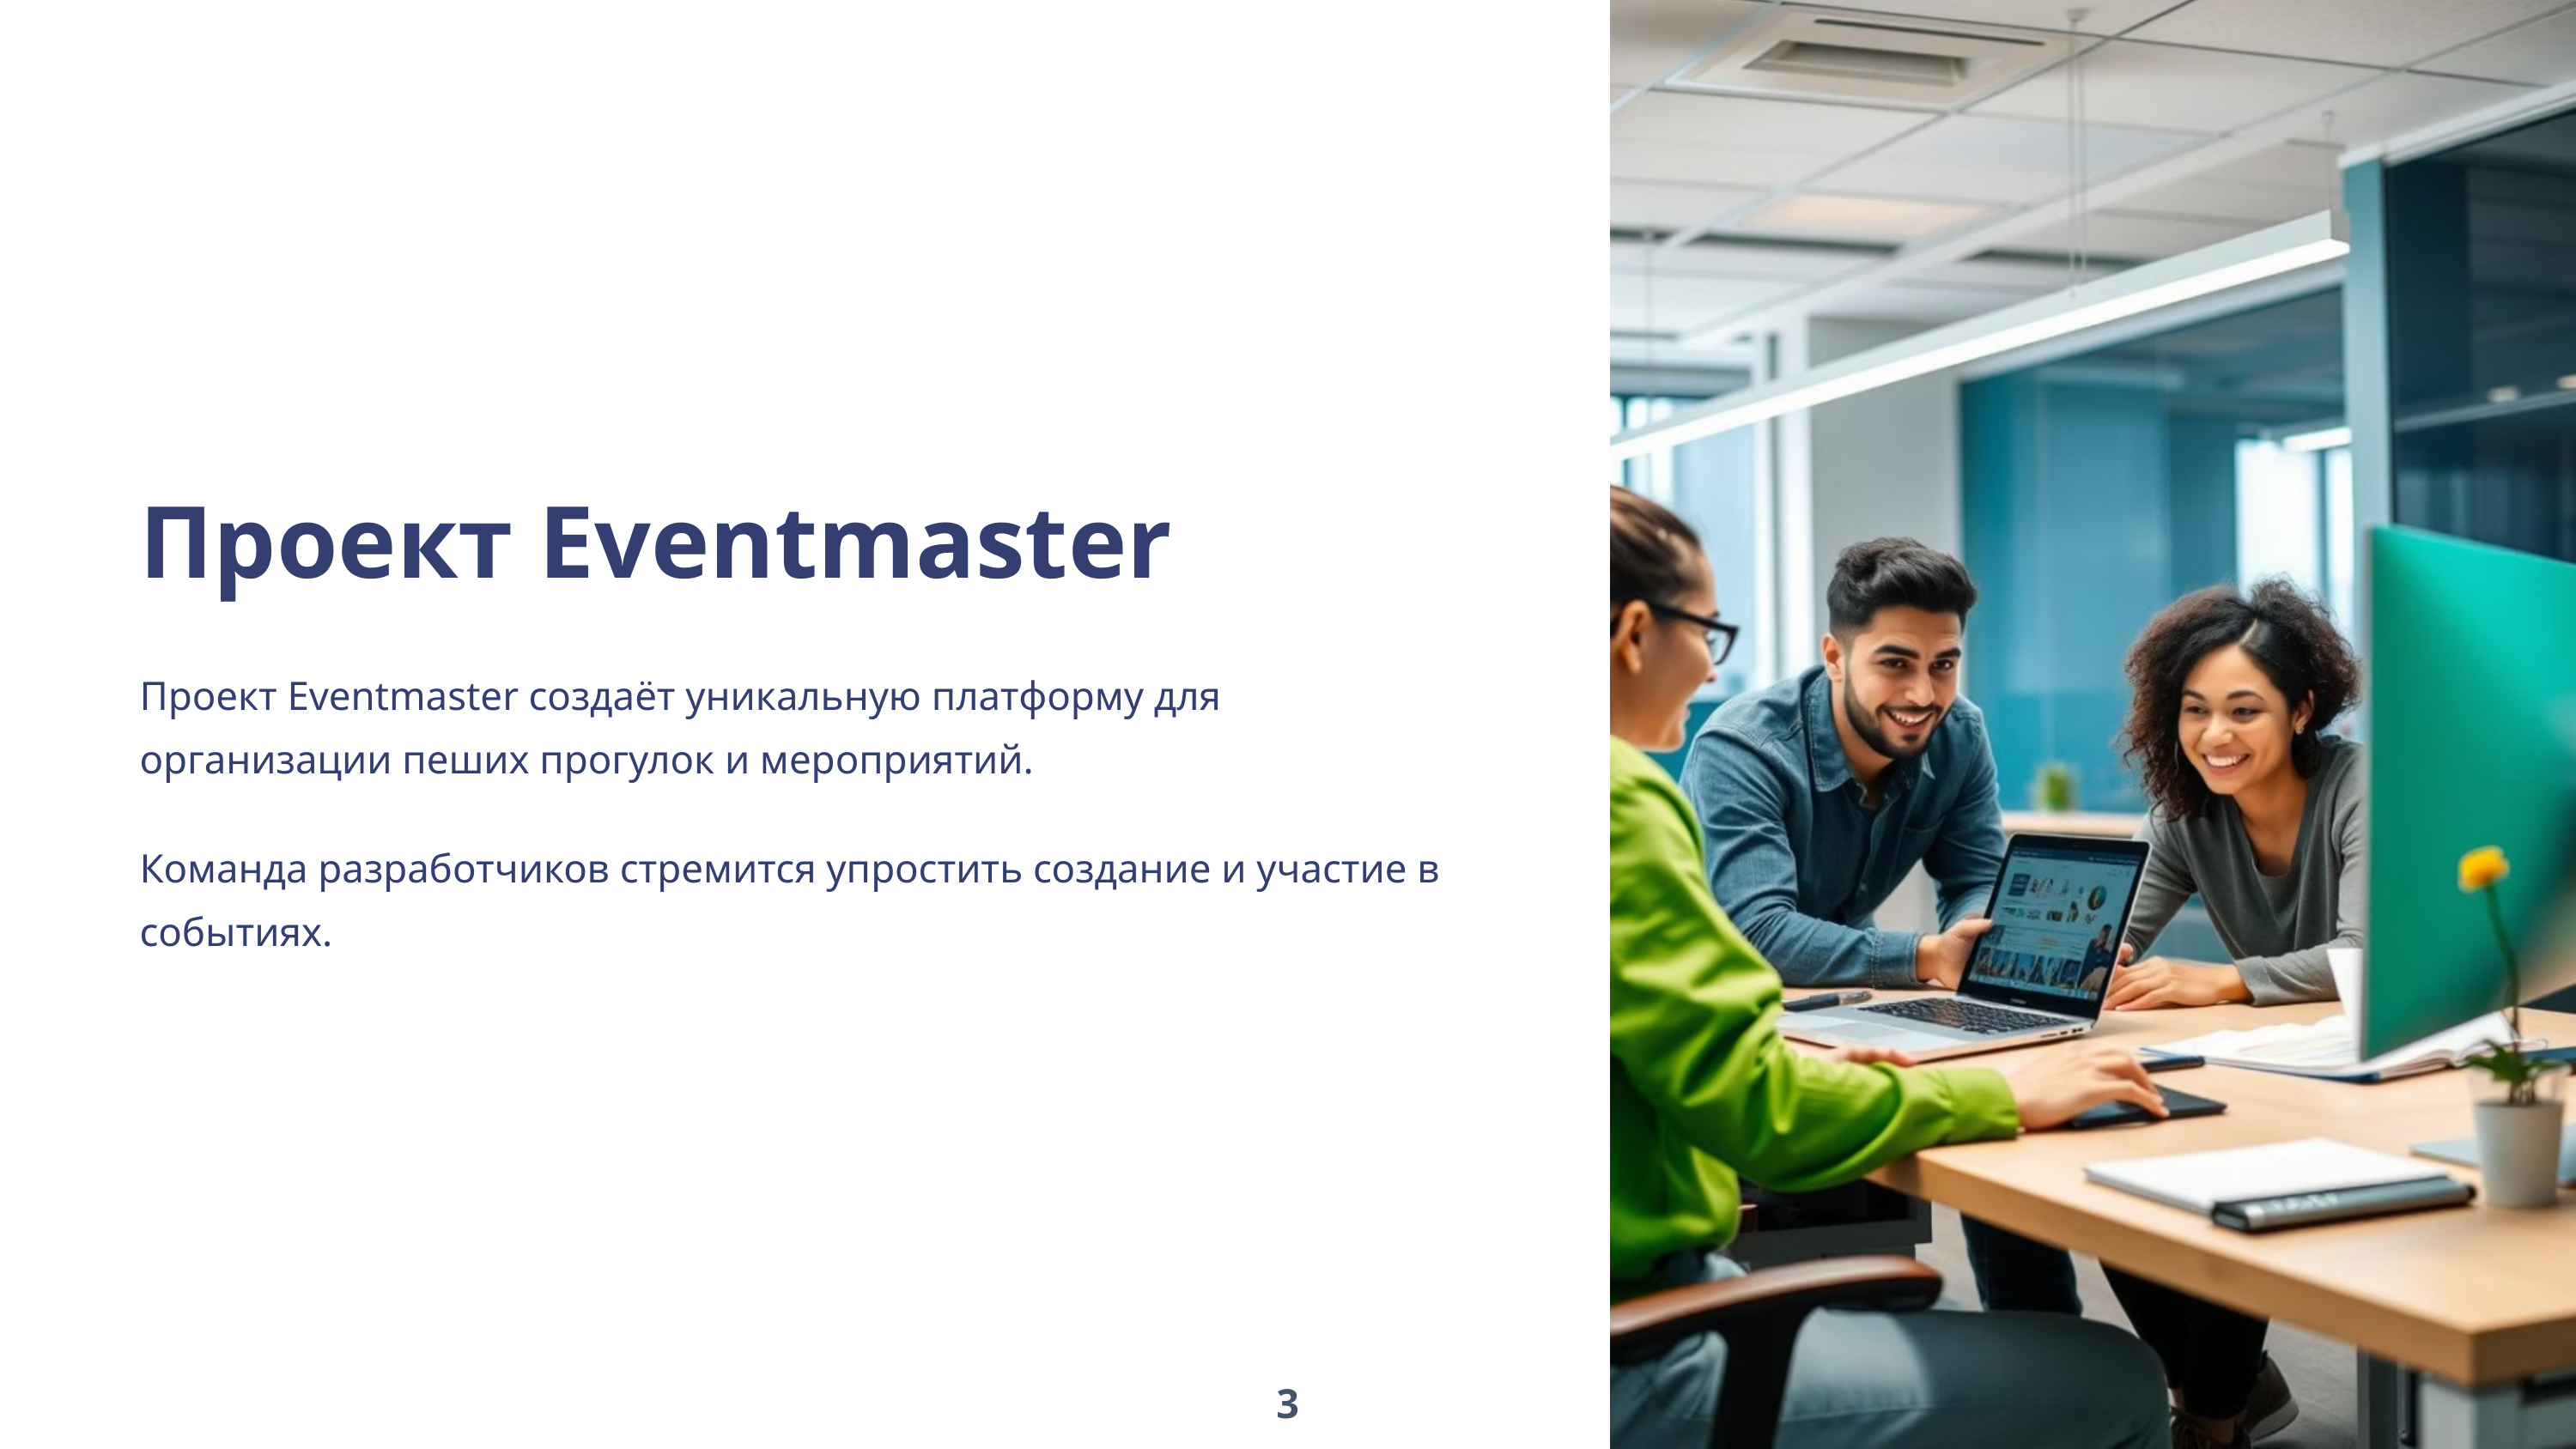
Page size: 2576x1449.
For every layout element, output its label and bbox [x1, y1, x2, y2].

text_box [0, 0, 2576, 1449]
